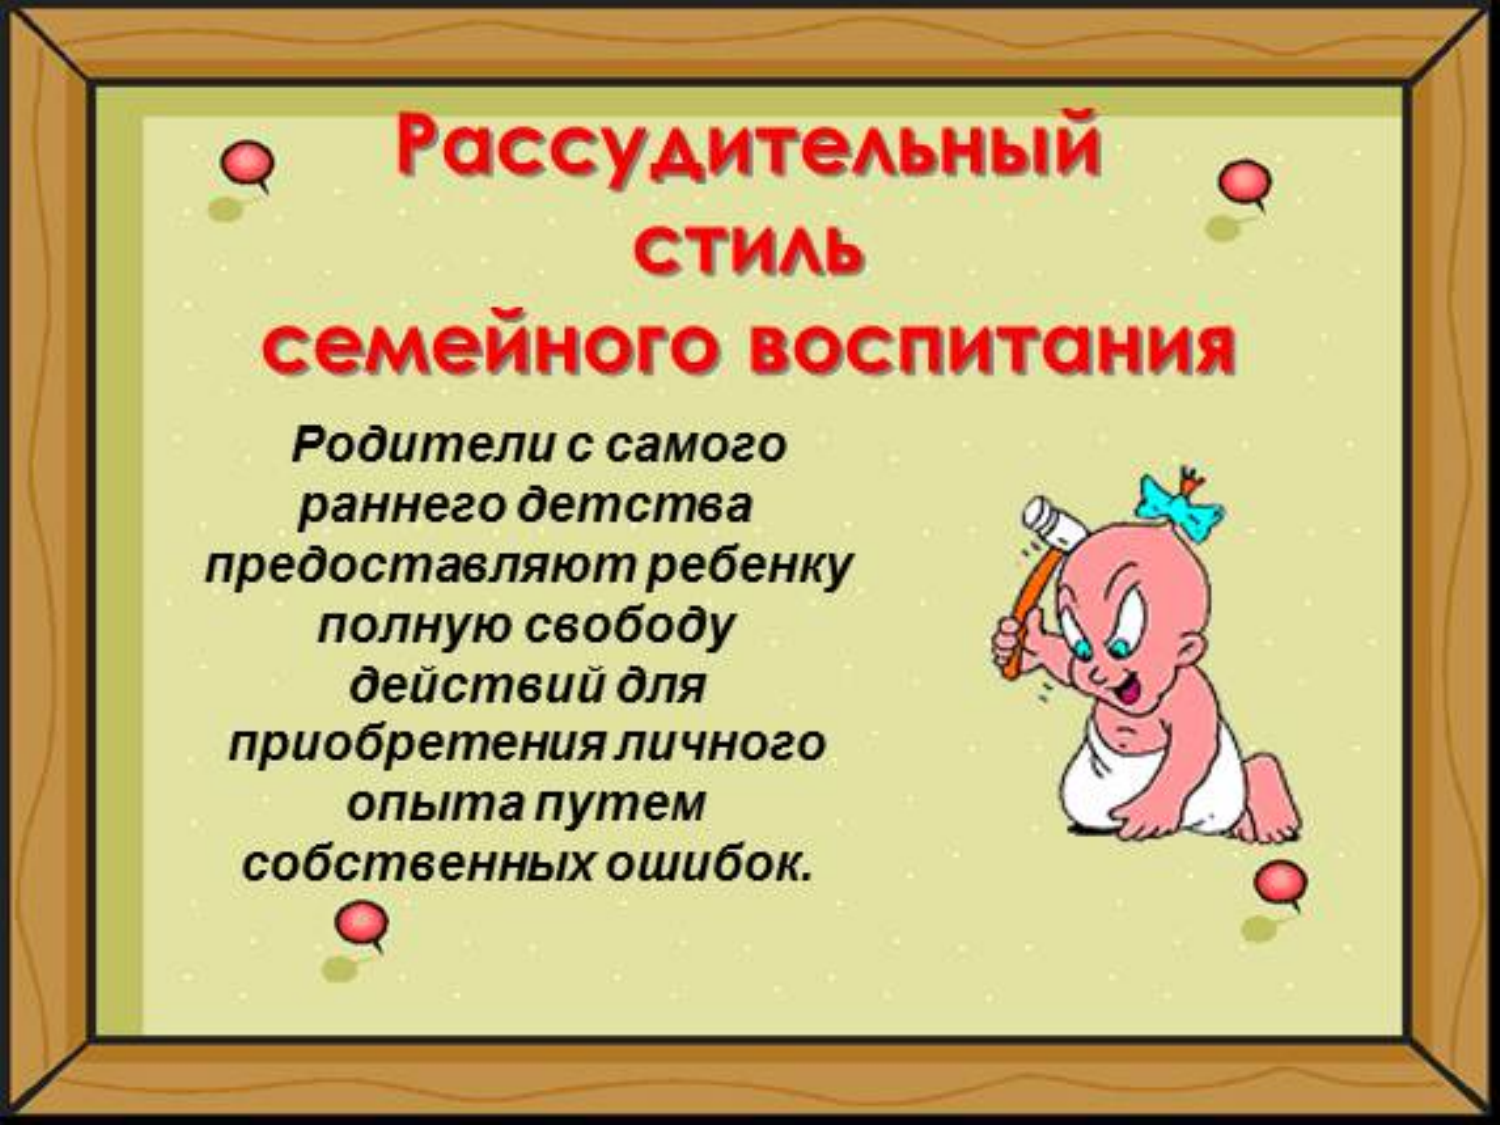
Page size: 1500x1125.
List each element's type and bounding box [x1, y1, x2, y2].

list [0, 0, 1500, 1125]
